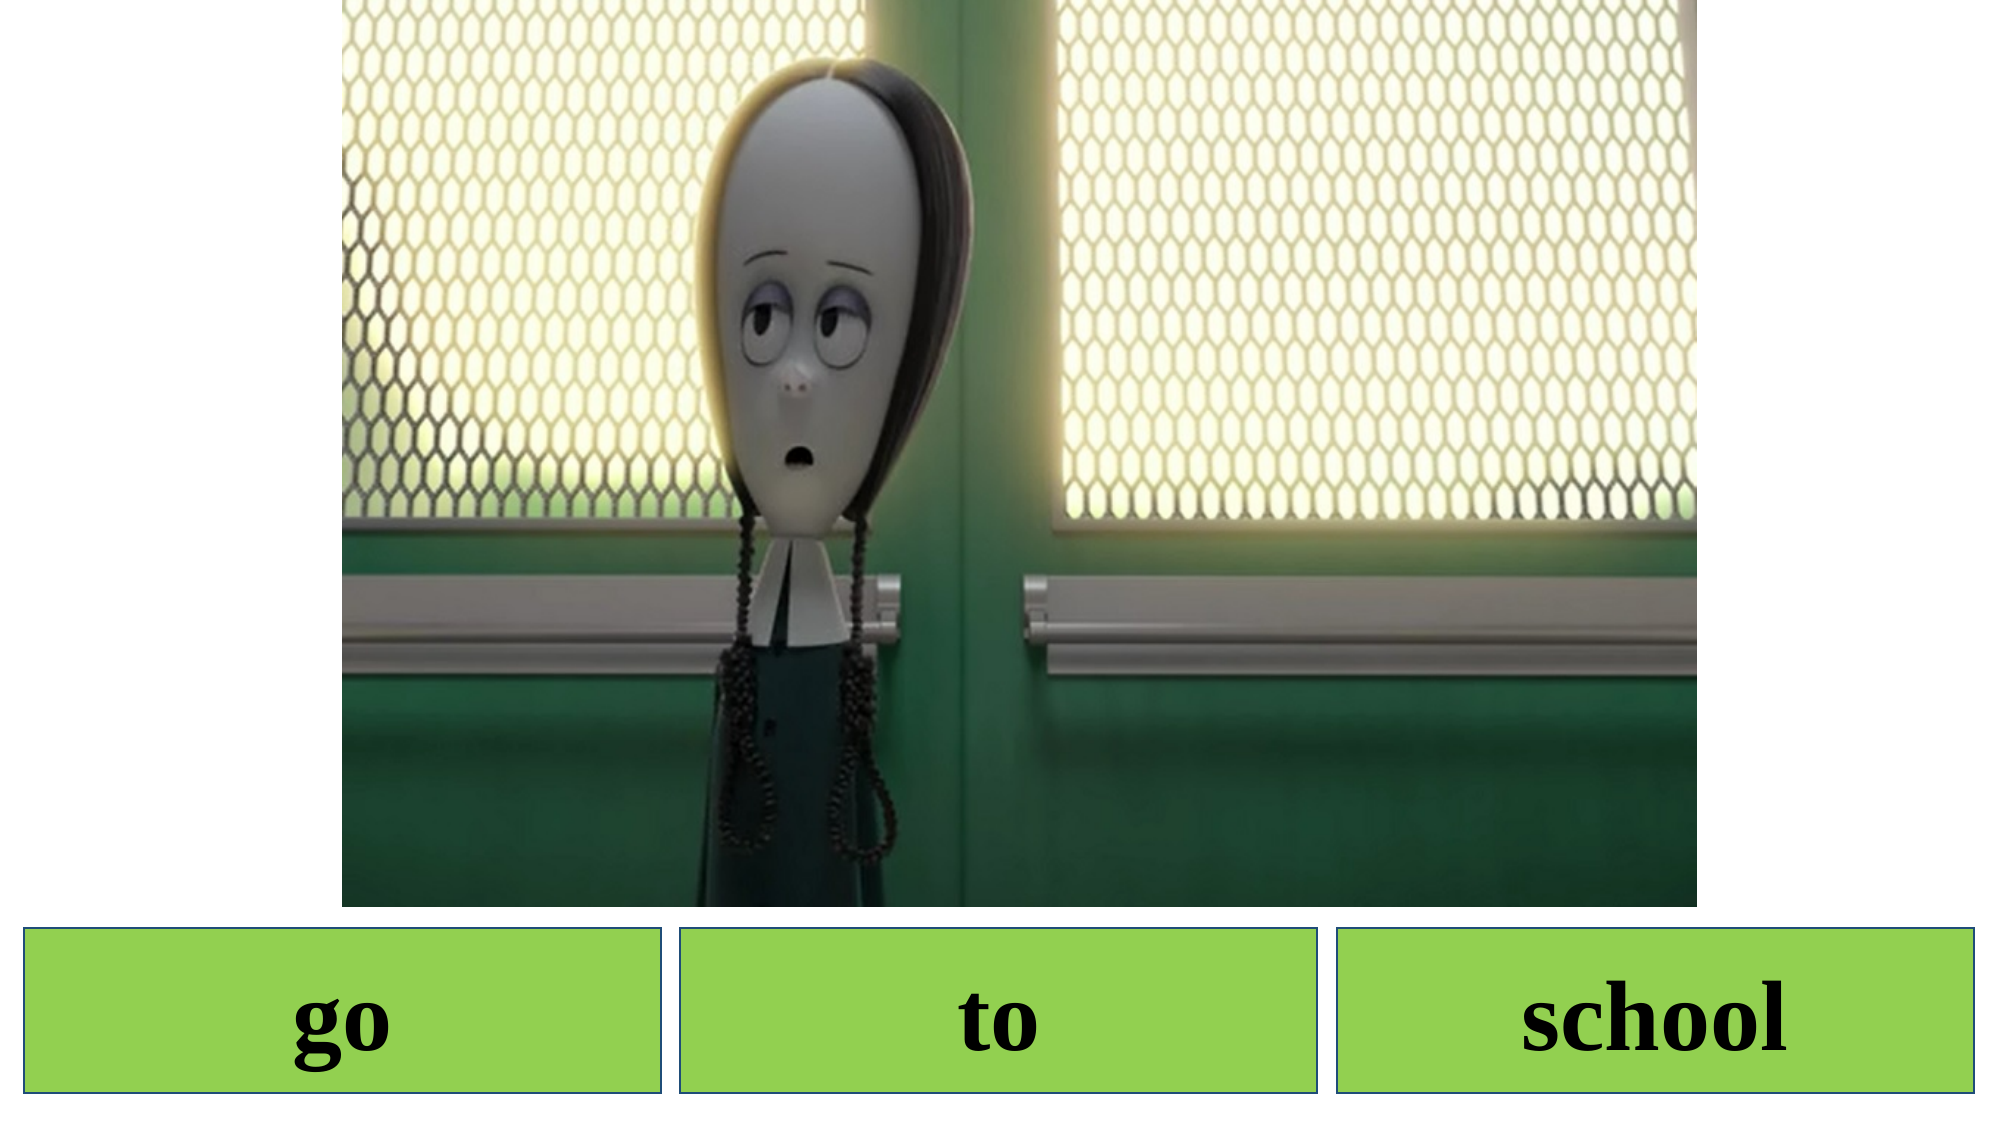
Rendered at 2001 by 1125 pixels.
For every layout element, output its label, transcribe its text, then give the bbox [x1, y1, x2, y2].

text_box go [23, 927, 661, 1094]
picture [342, 0, 1697, 907]
text_box to [680, 927, 1318, 1094]
text_box school [1336, 927, 1974, 1094]
